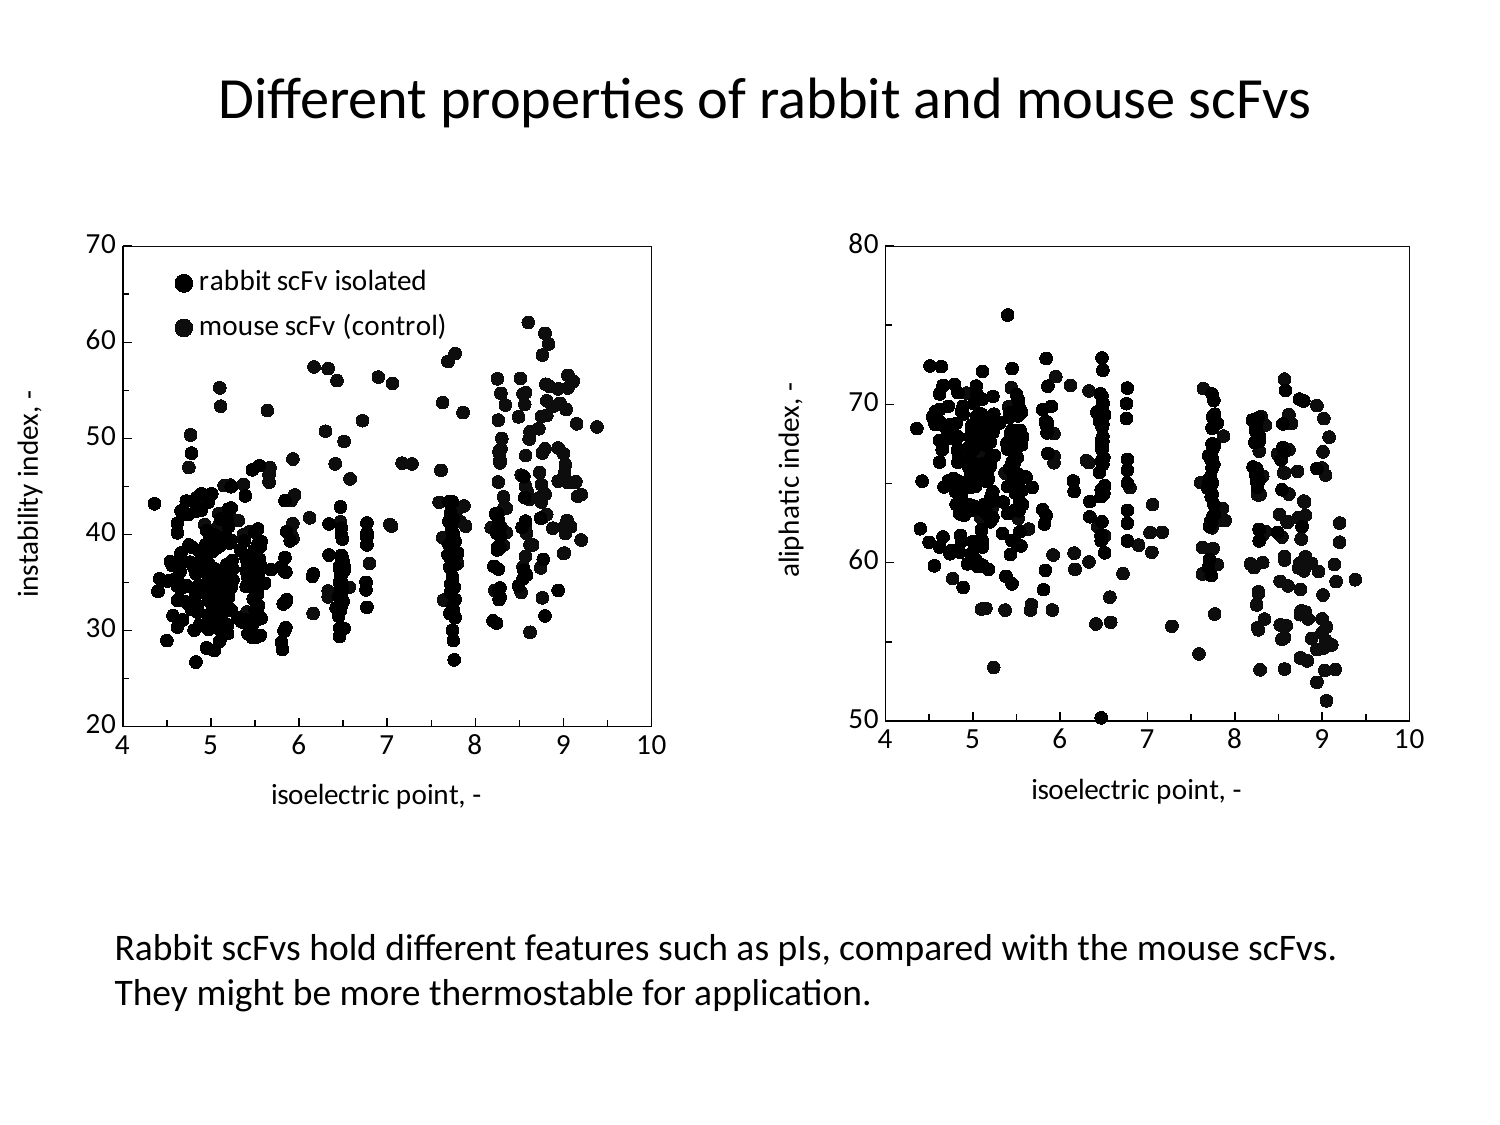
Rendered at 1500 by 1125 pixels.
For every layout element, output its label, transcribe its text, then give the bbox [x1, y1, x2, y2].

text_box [3, 228, 1440, 825]
text_box Rabbit scFvs hold different features such as pIs, compared with the mouse scFvs. They might be more thermostable for application. [99, 915, 1354, 1021]
title Different properties of rabbit and mouse scFvs [160, 62, 1371, 128]
